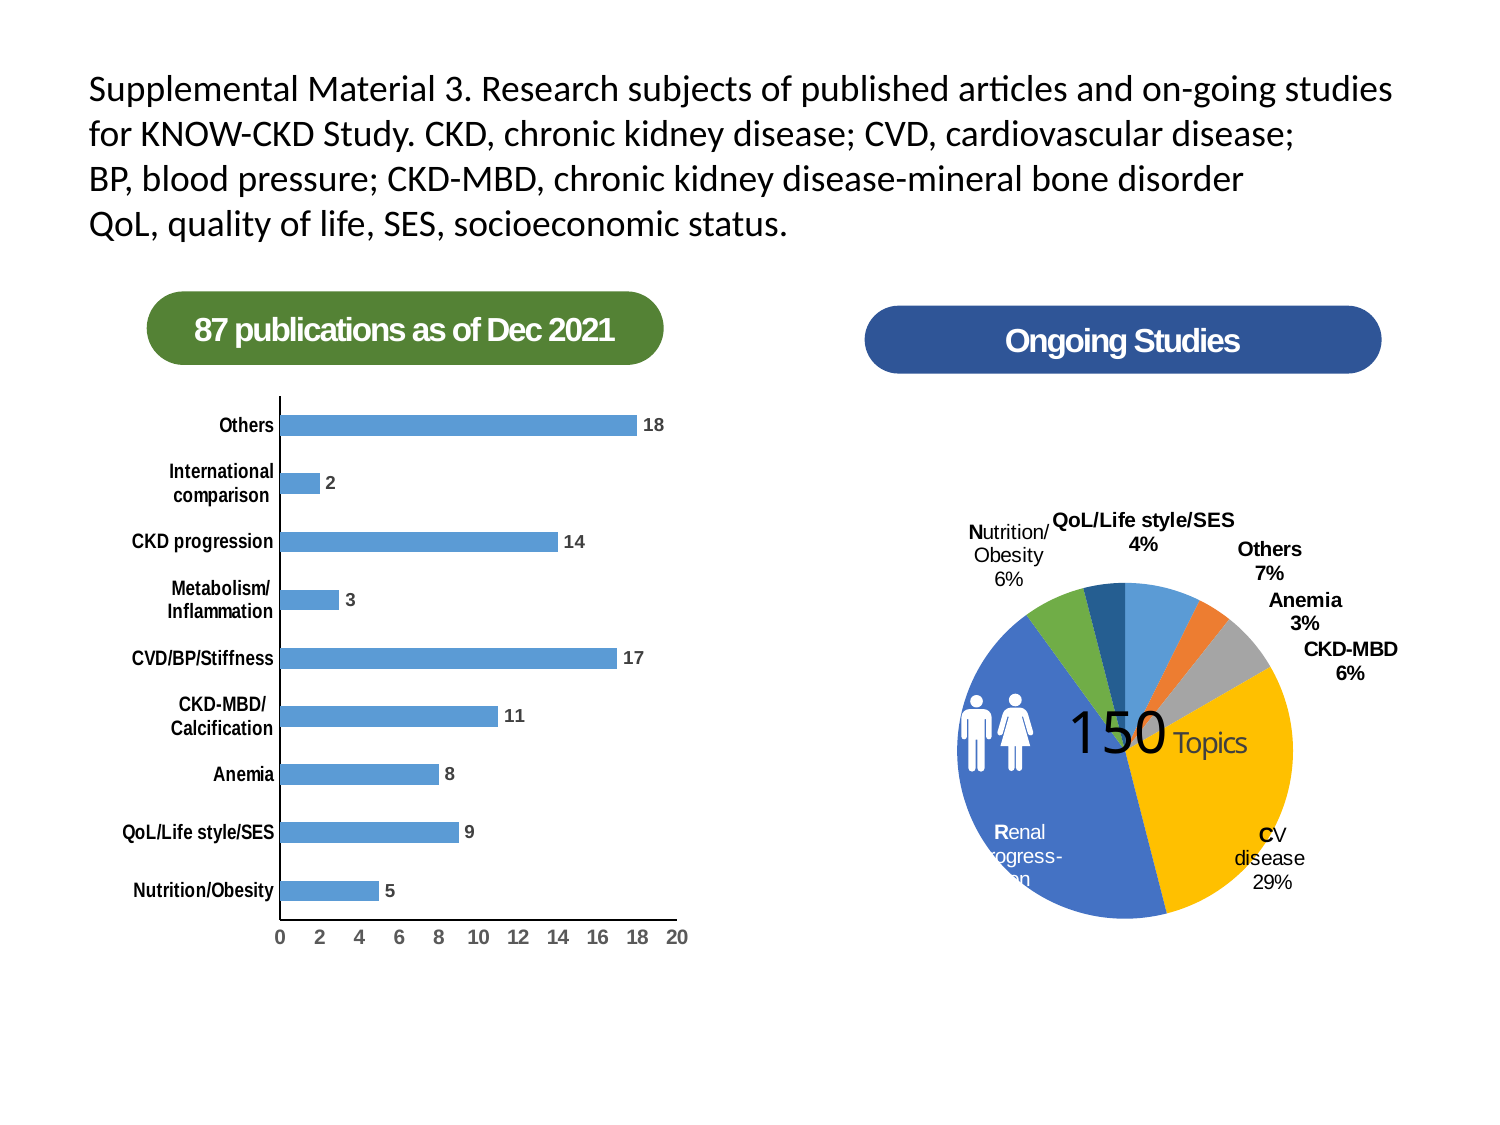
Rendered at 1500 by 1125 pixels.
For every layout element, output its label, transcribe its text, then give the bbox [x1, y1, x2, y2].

chart [110, 384, 700, 961]
text_box Ongoing Studies [863, 304, 1383, 375]
text_box 87 publications as of Dec 2021 [145, 290, 665, 366]
text_box Supplemental Material 3. Research subjects of published articles and on-going studies for KNOW-CKD Study. CKD, chronic kidney disease; CVD, cardiovascular disease; BP, blood pressure; CKD-MBD, chronic kidney disease-mineral bone disorder QoL, quality of life, SES, socioeconomic status. [74, 56, 1418, 252]
chart [832, 384, 1414, 1052]
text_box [961, 687, 1252, 774]
